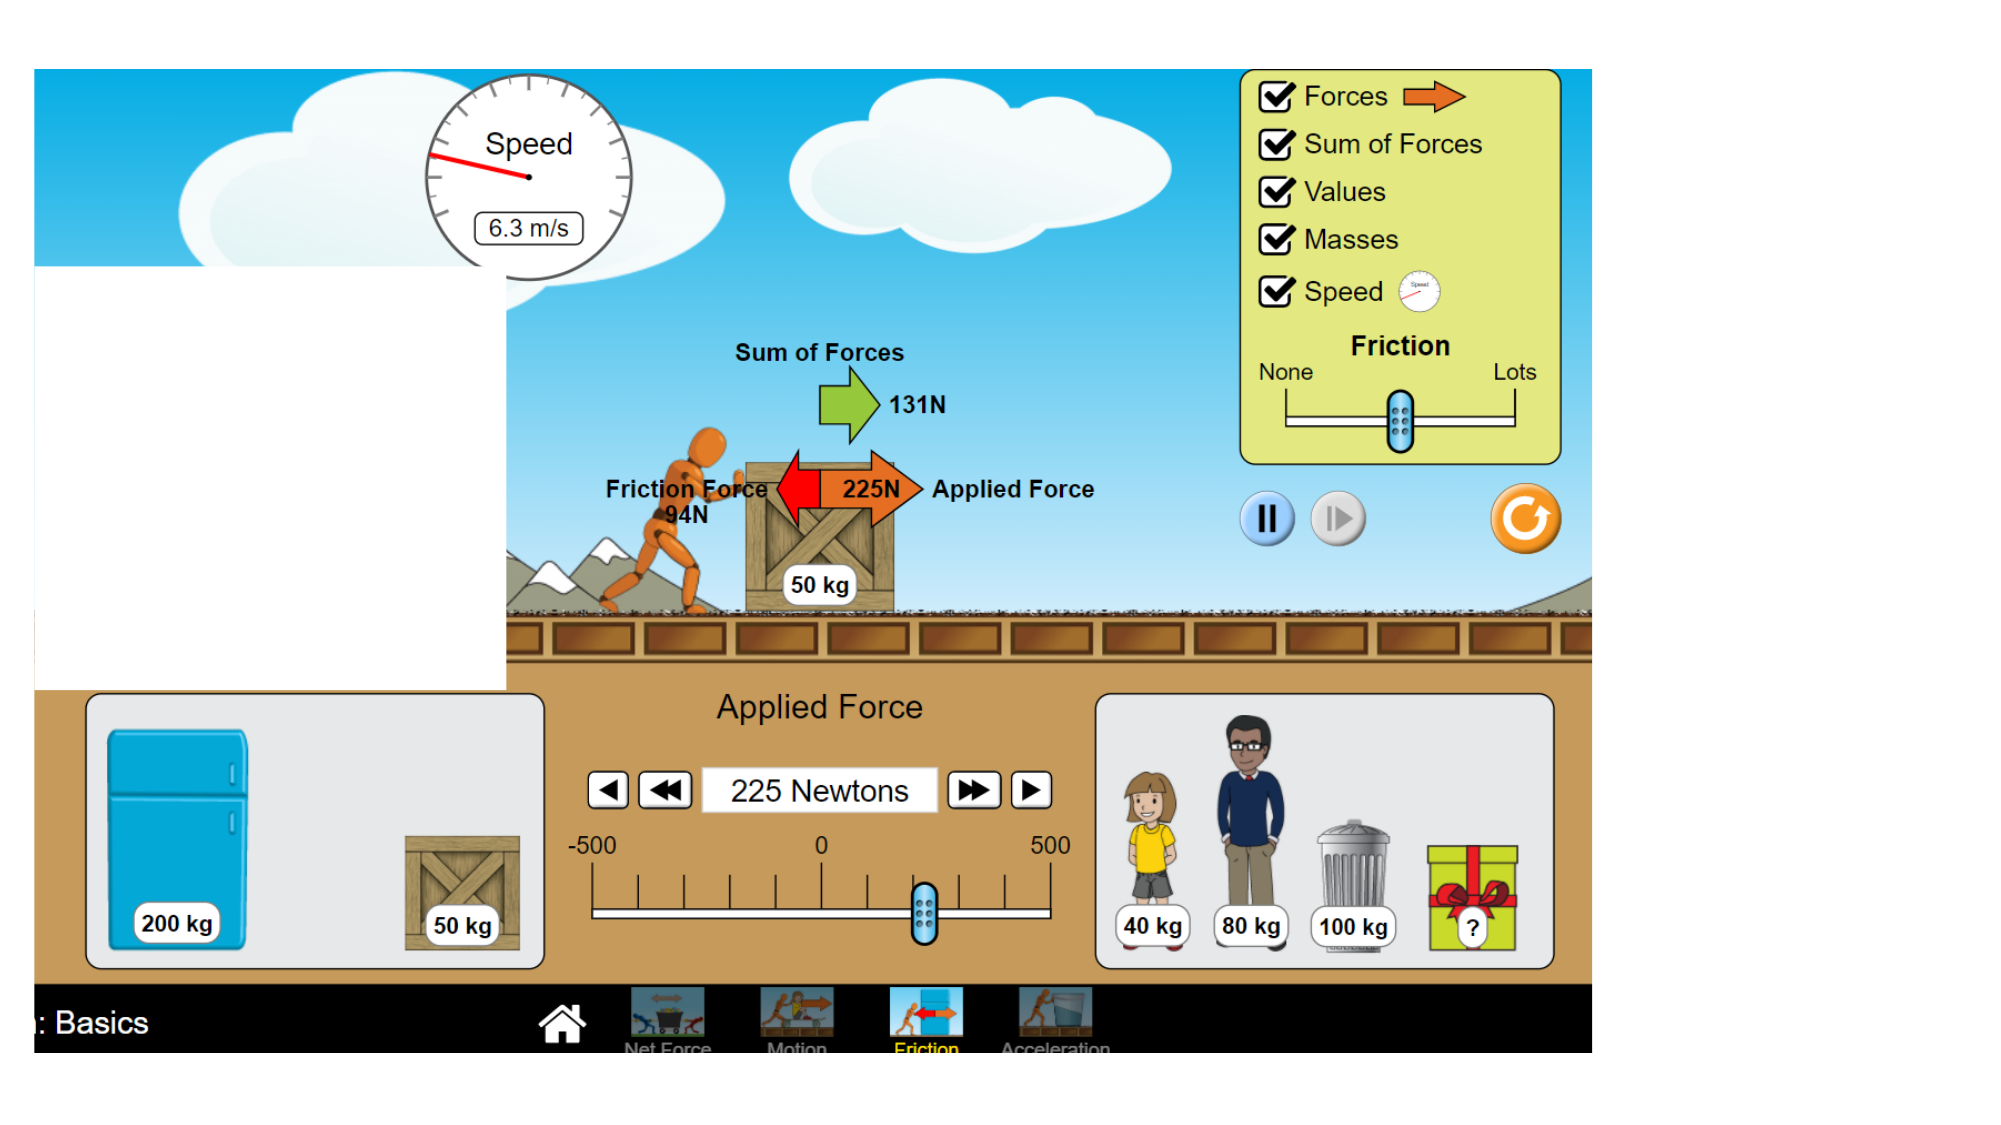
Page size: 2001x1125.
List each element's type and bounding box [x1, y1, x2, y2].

picture [34, 69, 1593, 1053]
